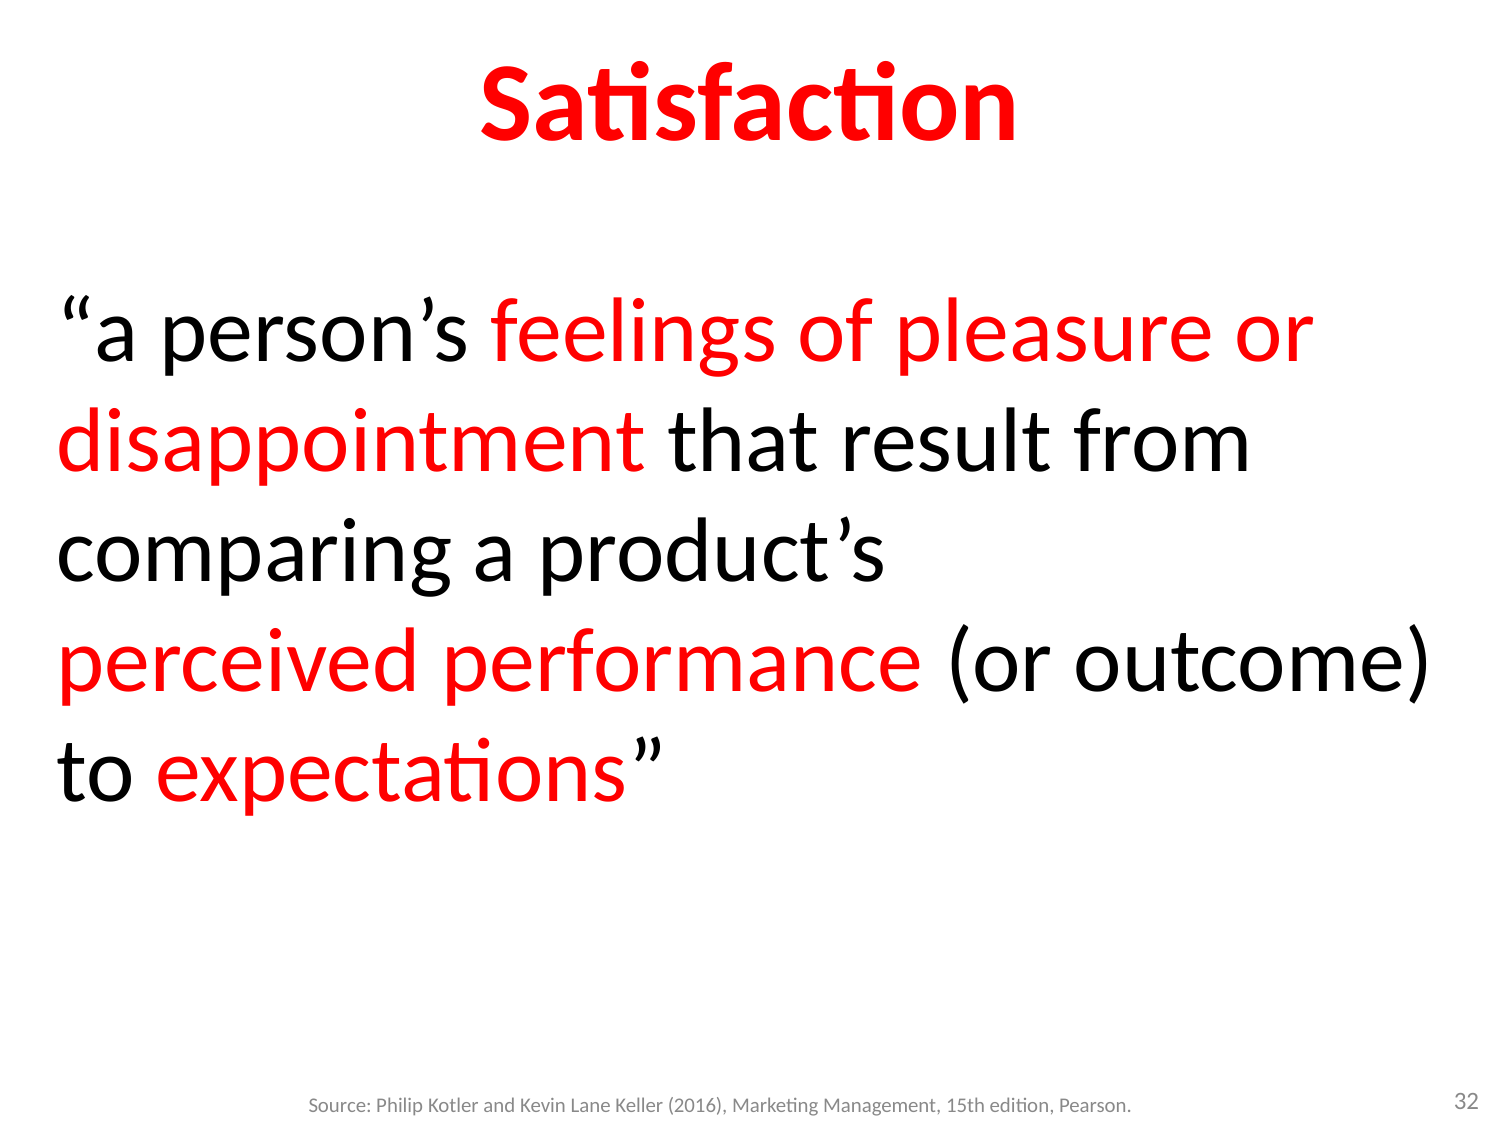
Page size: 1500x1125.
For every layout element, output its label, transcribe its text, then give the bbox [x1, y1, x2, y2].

title Satisfaction [75, 19, 1425, 173]
slide_number 32 [1144, 1069, 1495, 1125]
list “a person’s feelings of pleasure or disappointment that result from comparing a product’s perceived performance (or outcome) to expectations” [41, 262, 1471, 1005]
footer Source: Philip Kotler and Kevin Lane Keller (2016), Marketing Management, 15th edition, Pearson. [76, 1082, 1365, 1125]
